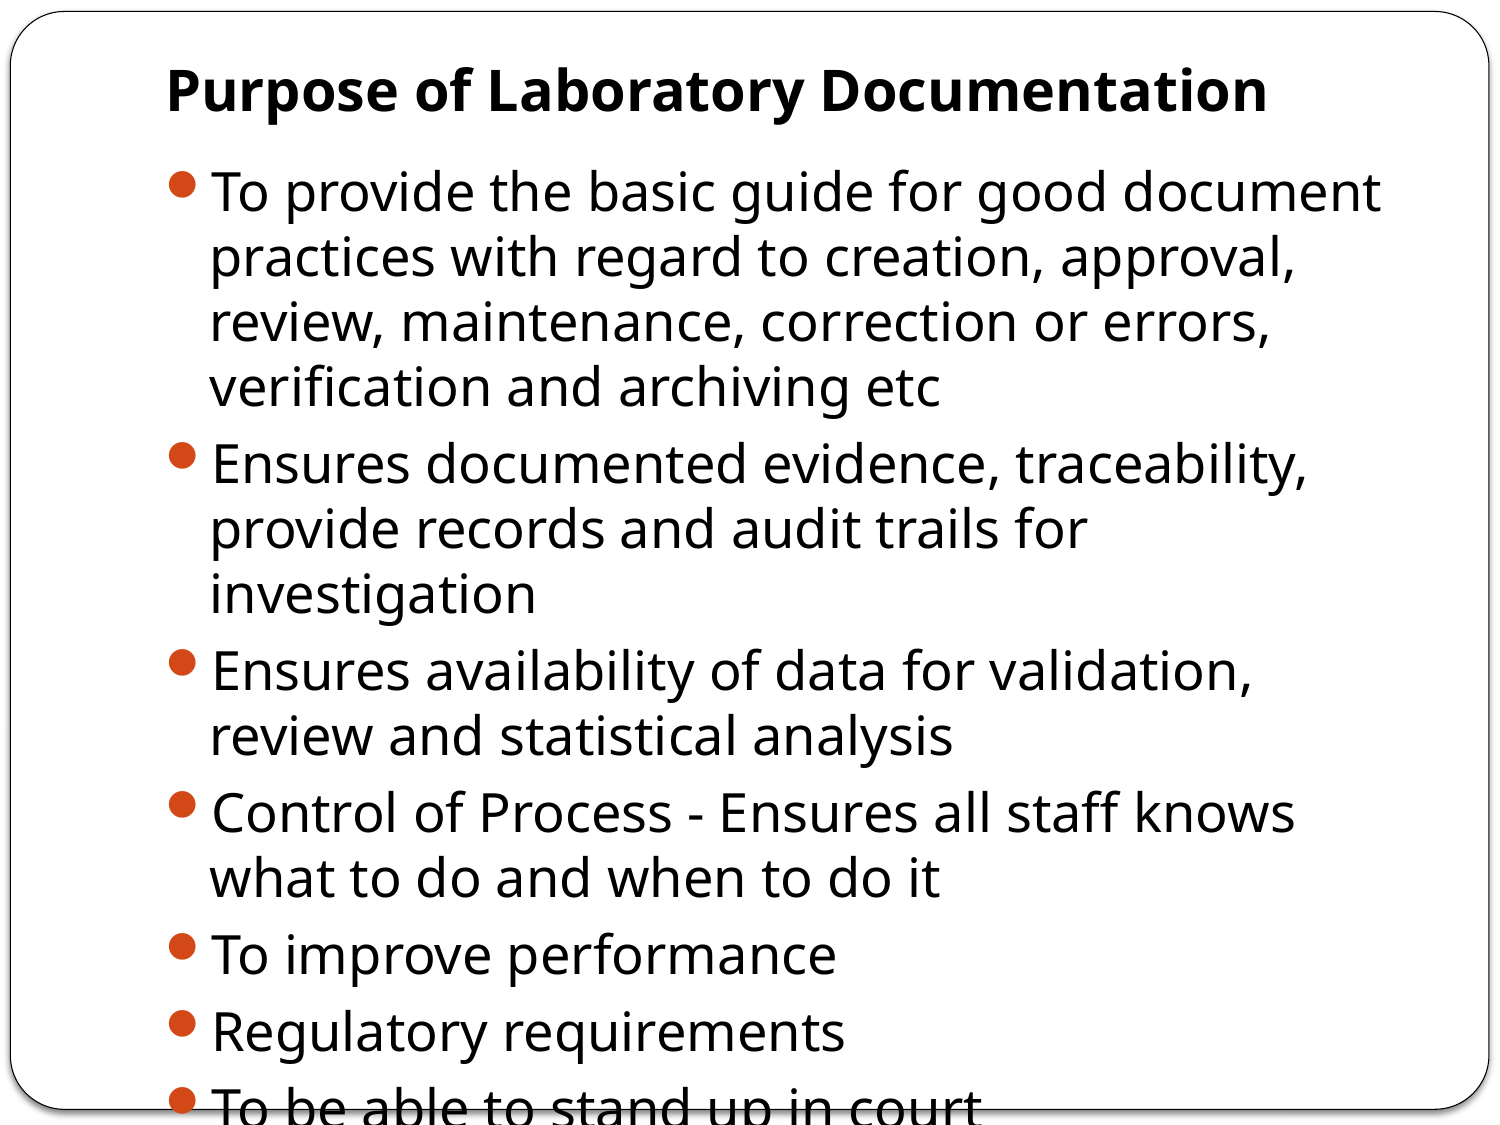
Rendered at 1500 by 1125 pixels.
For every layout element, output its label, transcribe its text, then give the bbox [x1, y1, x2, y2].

list To provide the basic guide for good document practices with regard to creation, approval, review, maintenance, correction or errors, verification and archiving etc Ensures documented evidence, traceability, provide records and audit trails for investigation Ensures availability of data for validation, review and statistical analysis Control of Process - Ensures all staff knows what to do and when to do it To improve performance Regulatory requirements To be able to stand up in court [150, 149, 1425, 988]
title Purpose of Laboratory Documentation [150, 45, 1425, 138]
